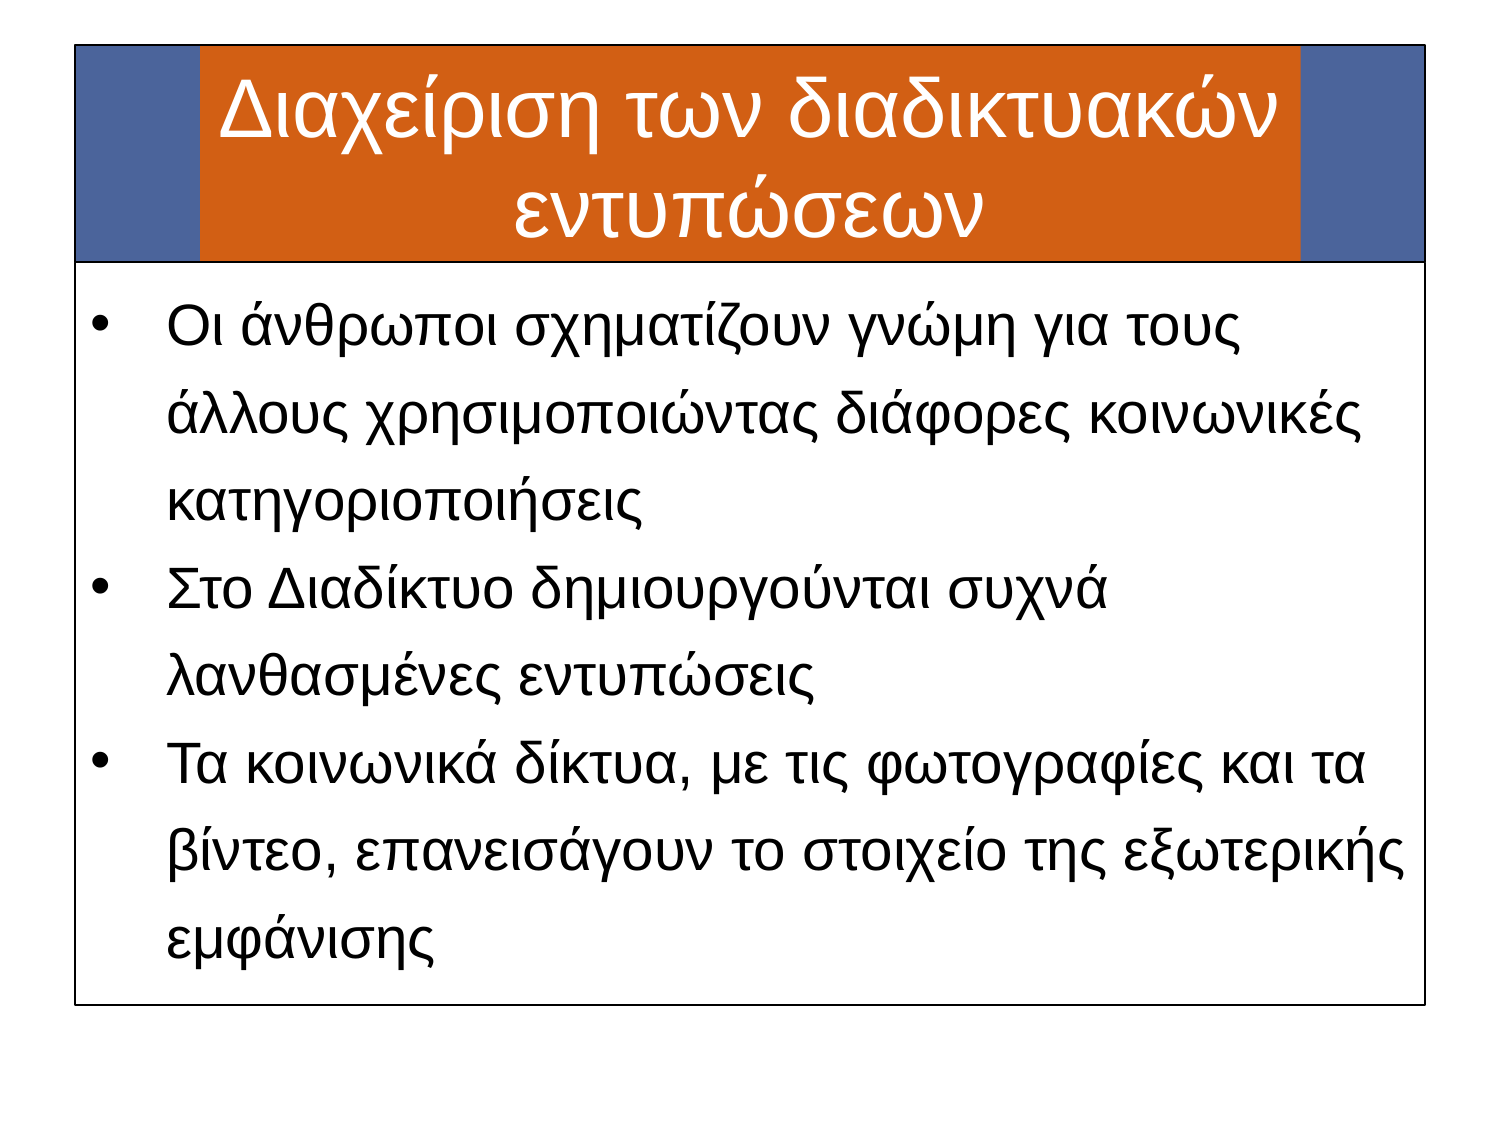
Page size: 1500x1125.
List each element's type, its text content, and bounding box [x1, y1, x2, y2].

list Οι άνθρωποι σχηματίζουν γνώμη για τους άλλους χρησιμοποιώντας διάφορες κοινωνικές κατηγοριοποιήσεις Στο Διαδίκτυο δημιουργούνται συχνά λανθασμένες εντυπώσεις Τα κοινωνικά δίκτυα, με τις φωτογραφίες και τα βίντεο, επανεισάγουν το στοιχείο της εξωτερικής εμφάνισης [75, 263, 1425, 1005]
text_box [74, 45, 1425, 263]
